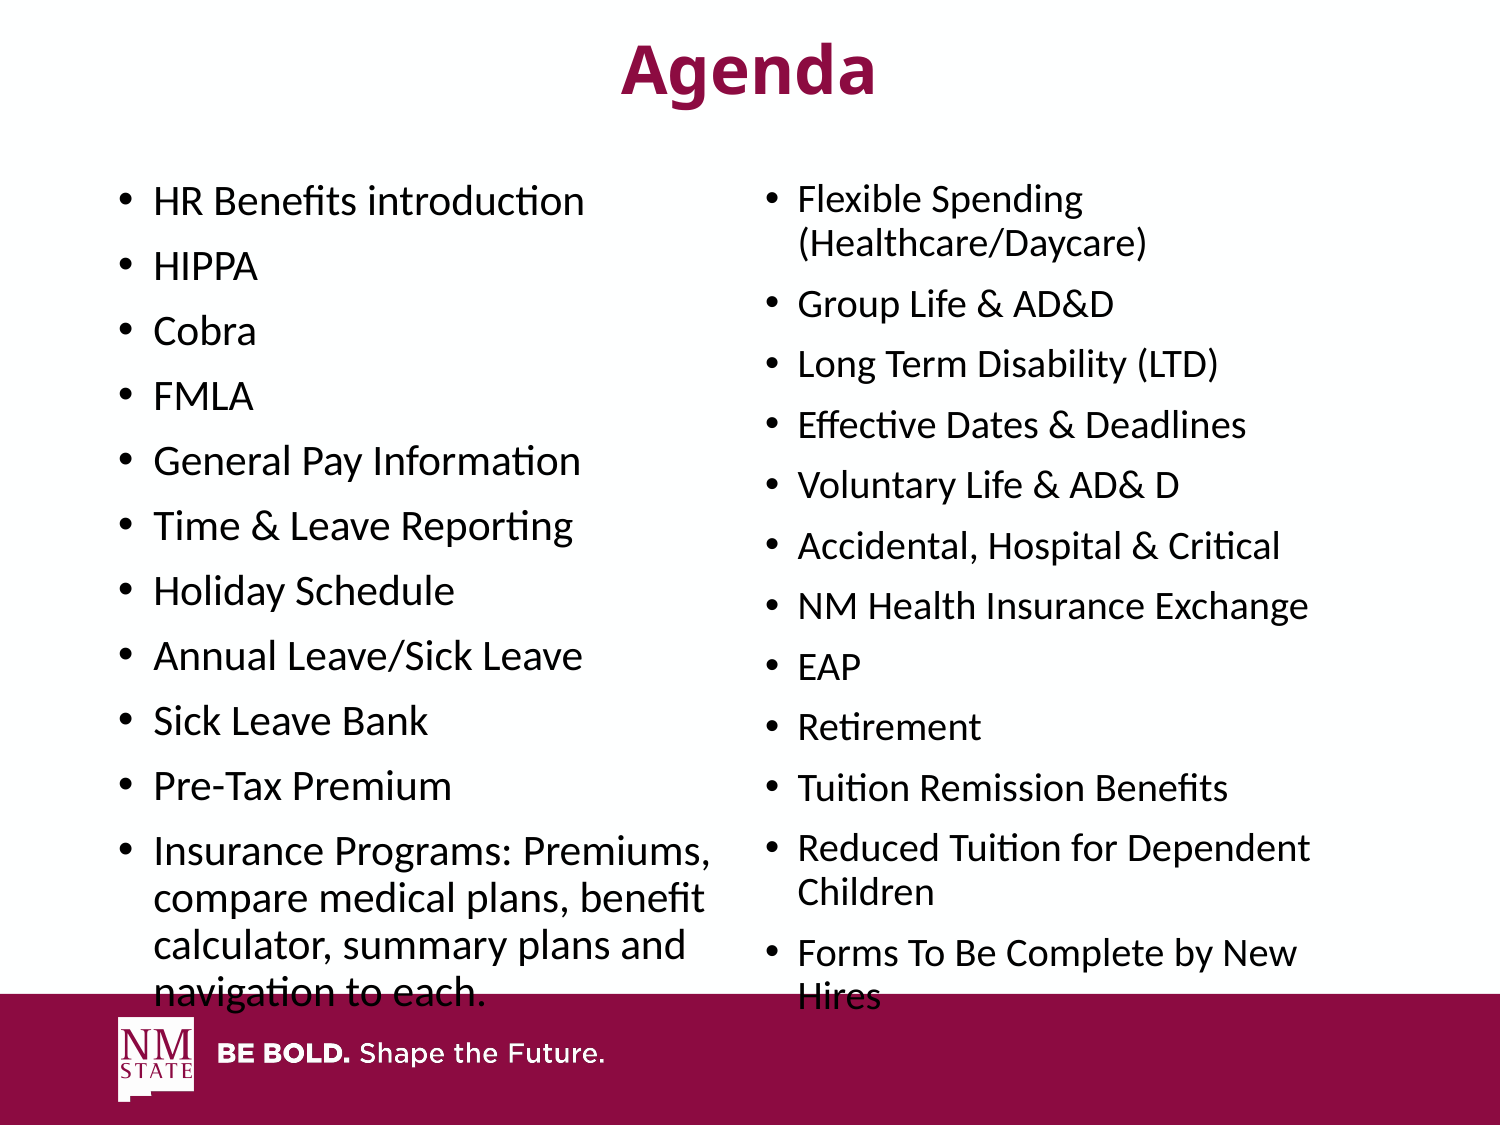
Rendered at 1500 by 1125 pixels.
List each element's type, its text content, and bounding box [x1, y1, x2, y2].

picture [118, 1033, 194, 1102]
picture [217, 1033, 604, 1084]
list HR Benefits introduction HIPPA Cobra FMLA General Pay Information Time & Leave Reporting Holiday Schedule Annual Leave/Sick Leave Sick Leave Bank Pre-Tax Premium Insurance Programs: Premiums, compare medical plans, benefit calculator, summary plans and navigation to each. [103, 170, 741, 1033]
list Flexible Spending (Healthcare/Daycare) Group Life & AD&D Long Term Disability (LTD) Effective Dates & Deadlines Voluntary Life & AD& D Accidental, Hospital & Critical NM Health Insurance Exchange EAP Retirement Tuition Remission Benefits Reduced Tuition for Dependent Children Forms To Be Complete by New Hires [750, 170, 1397, 1033]
title Agenda [103, 28, 1397, 118]
